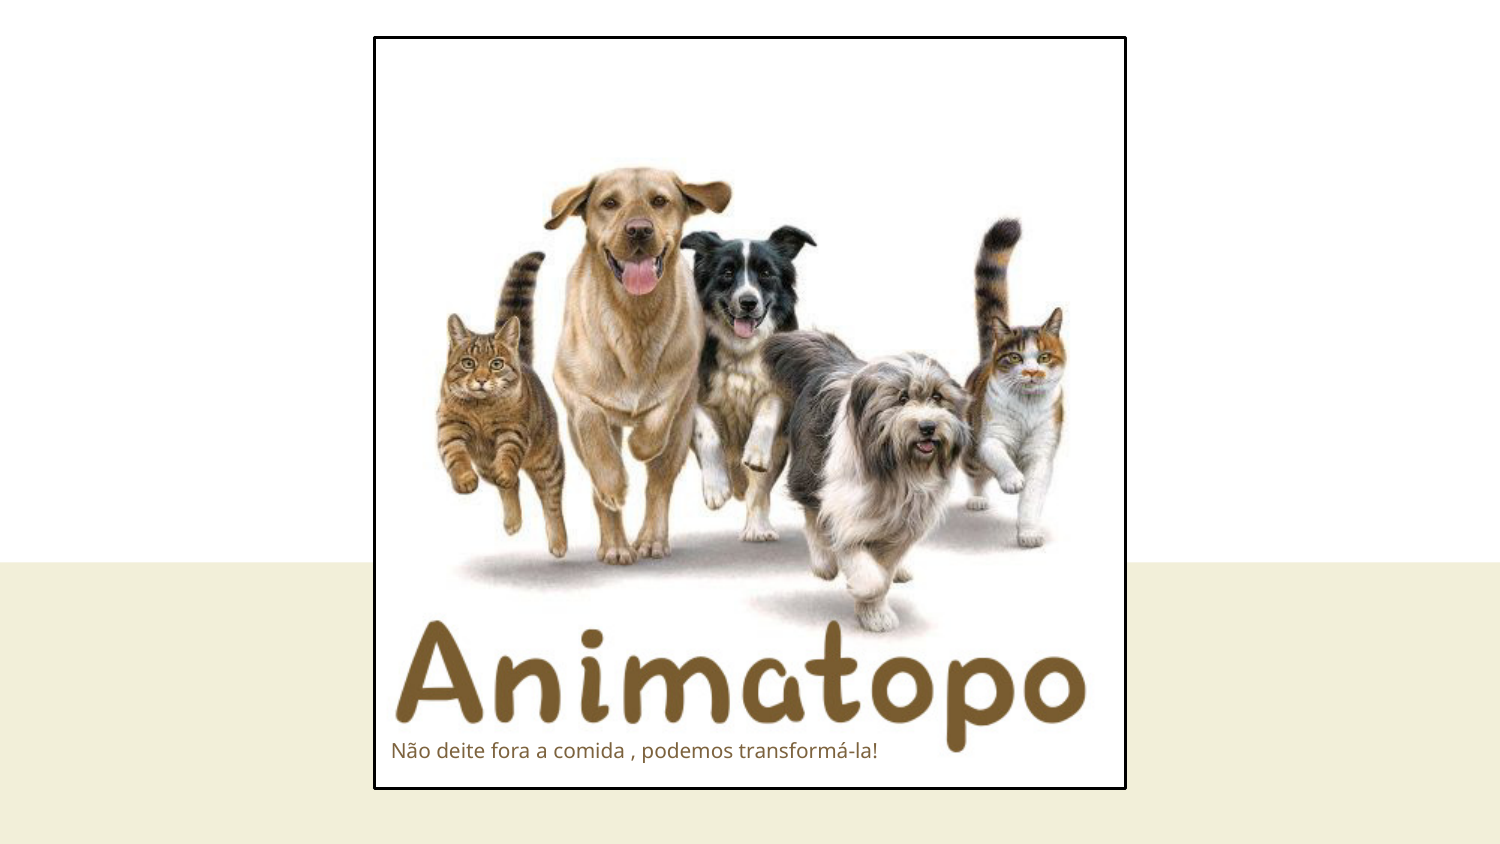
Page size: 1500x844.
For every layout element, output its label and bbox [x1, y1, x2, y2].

picture [375, 38, 1125, 788]
